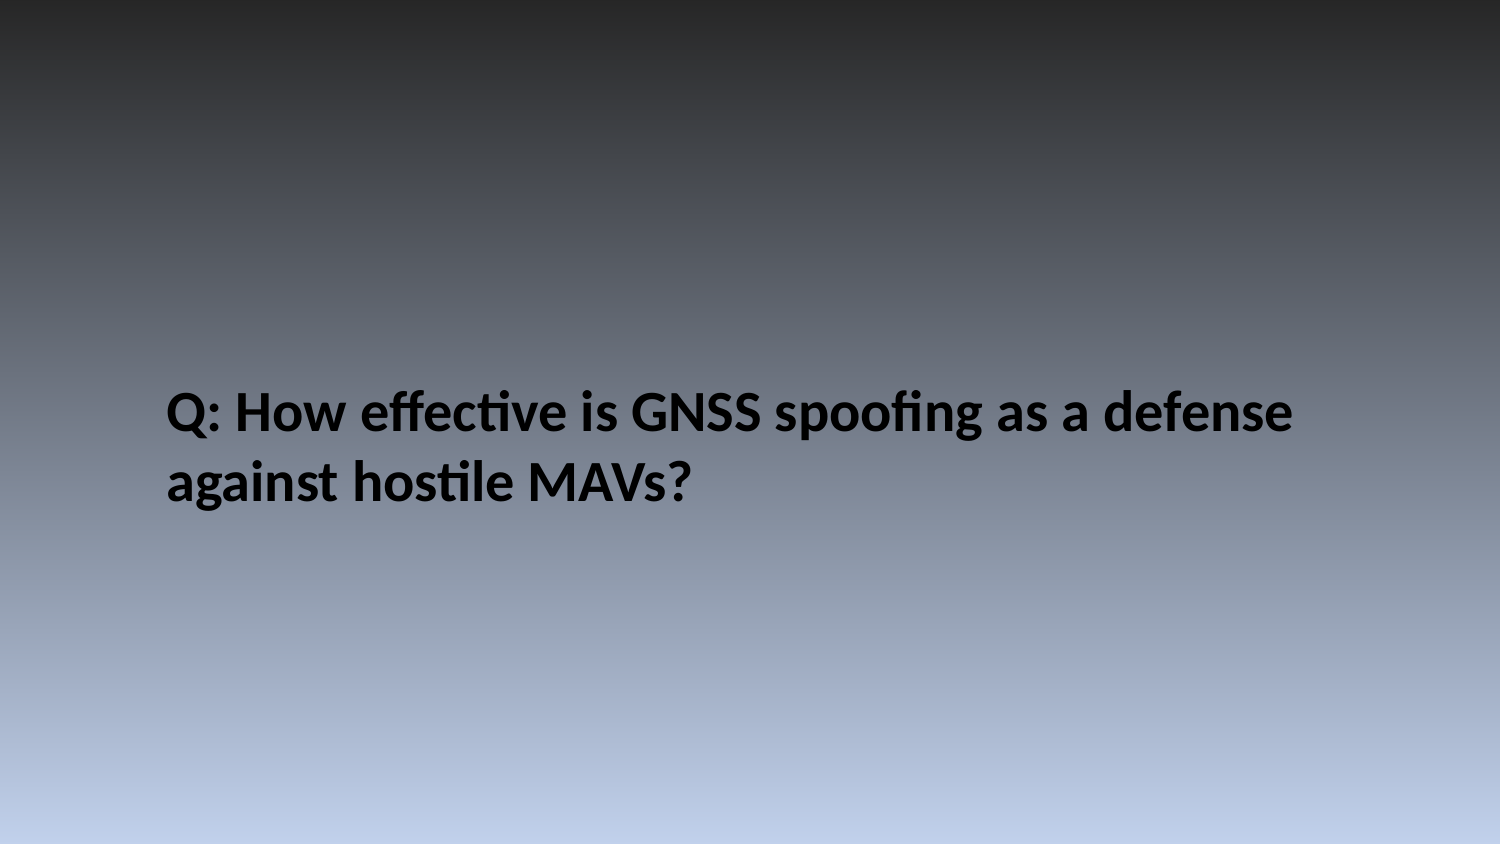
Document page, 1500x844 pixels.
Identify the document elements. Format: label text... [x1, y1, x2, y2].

text_box Q: How effective is GNSS spoofing as a defense against hostile MAVs? [151, 365, 1429, 521]
